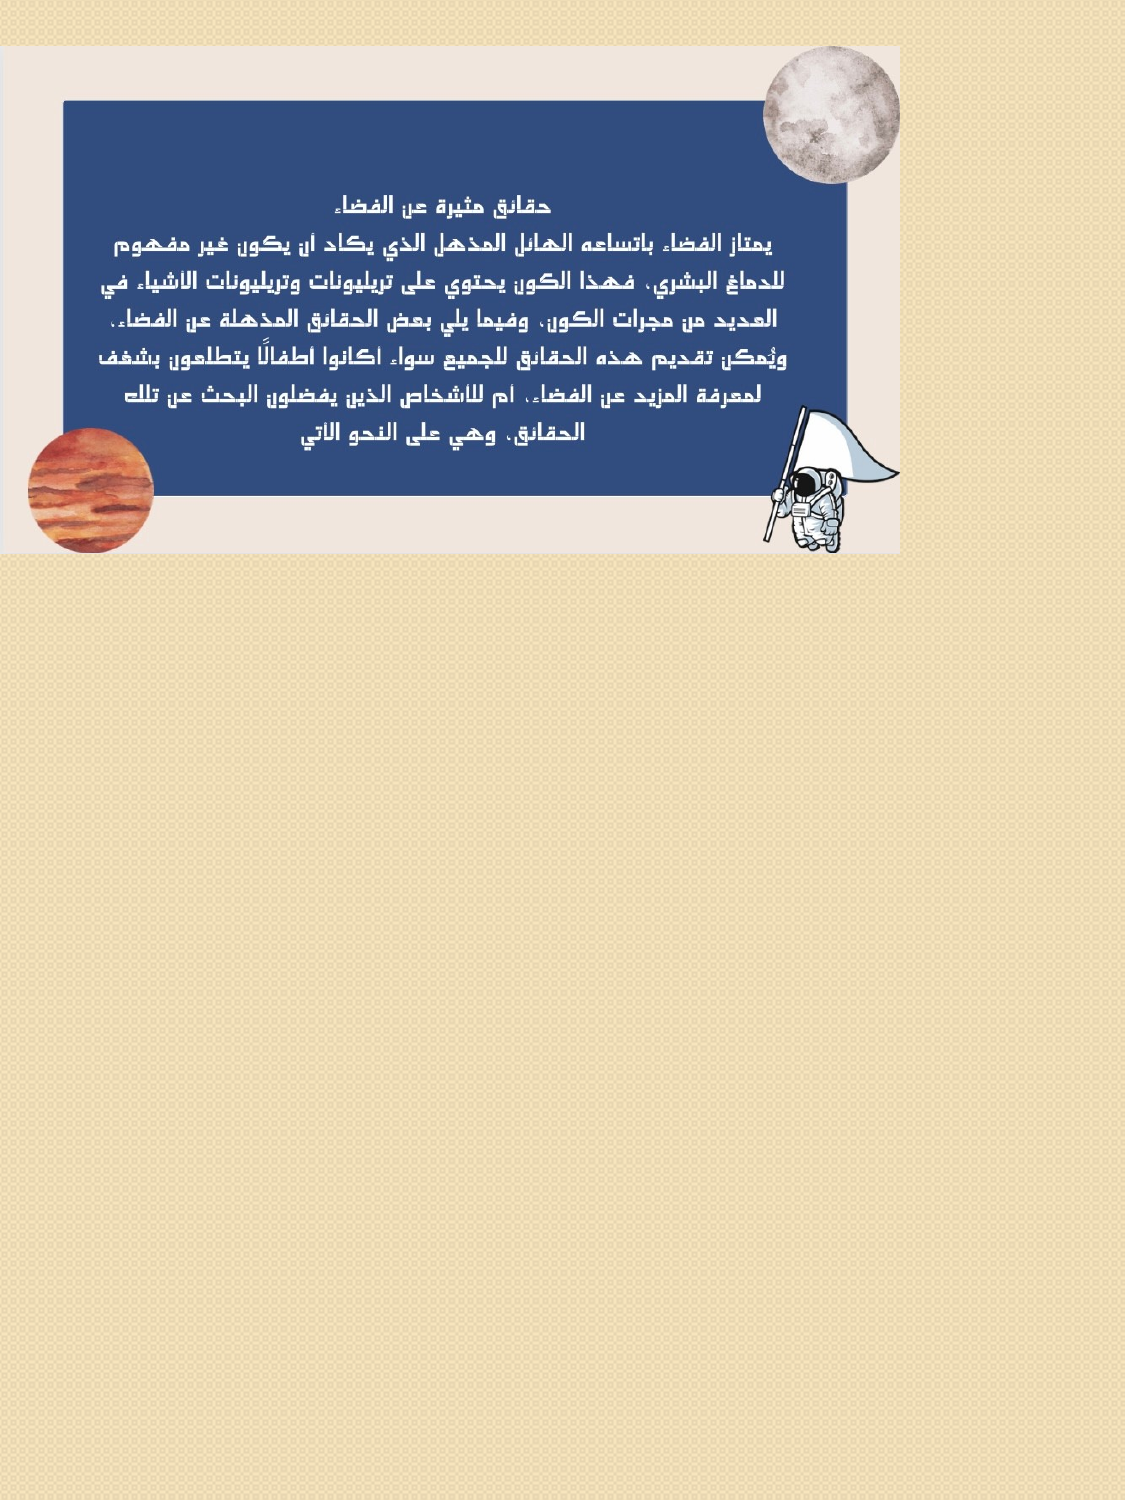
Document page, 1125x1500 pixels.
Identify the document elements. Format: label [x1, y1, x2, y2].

picture [0, 46, 901, 554]
